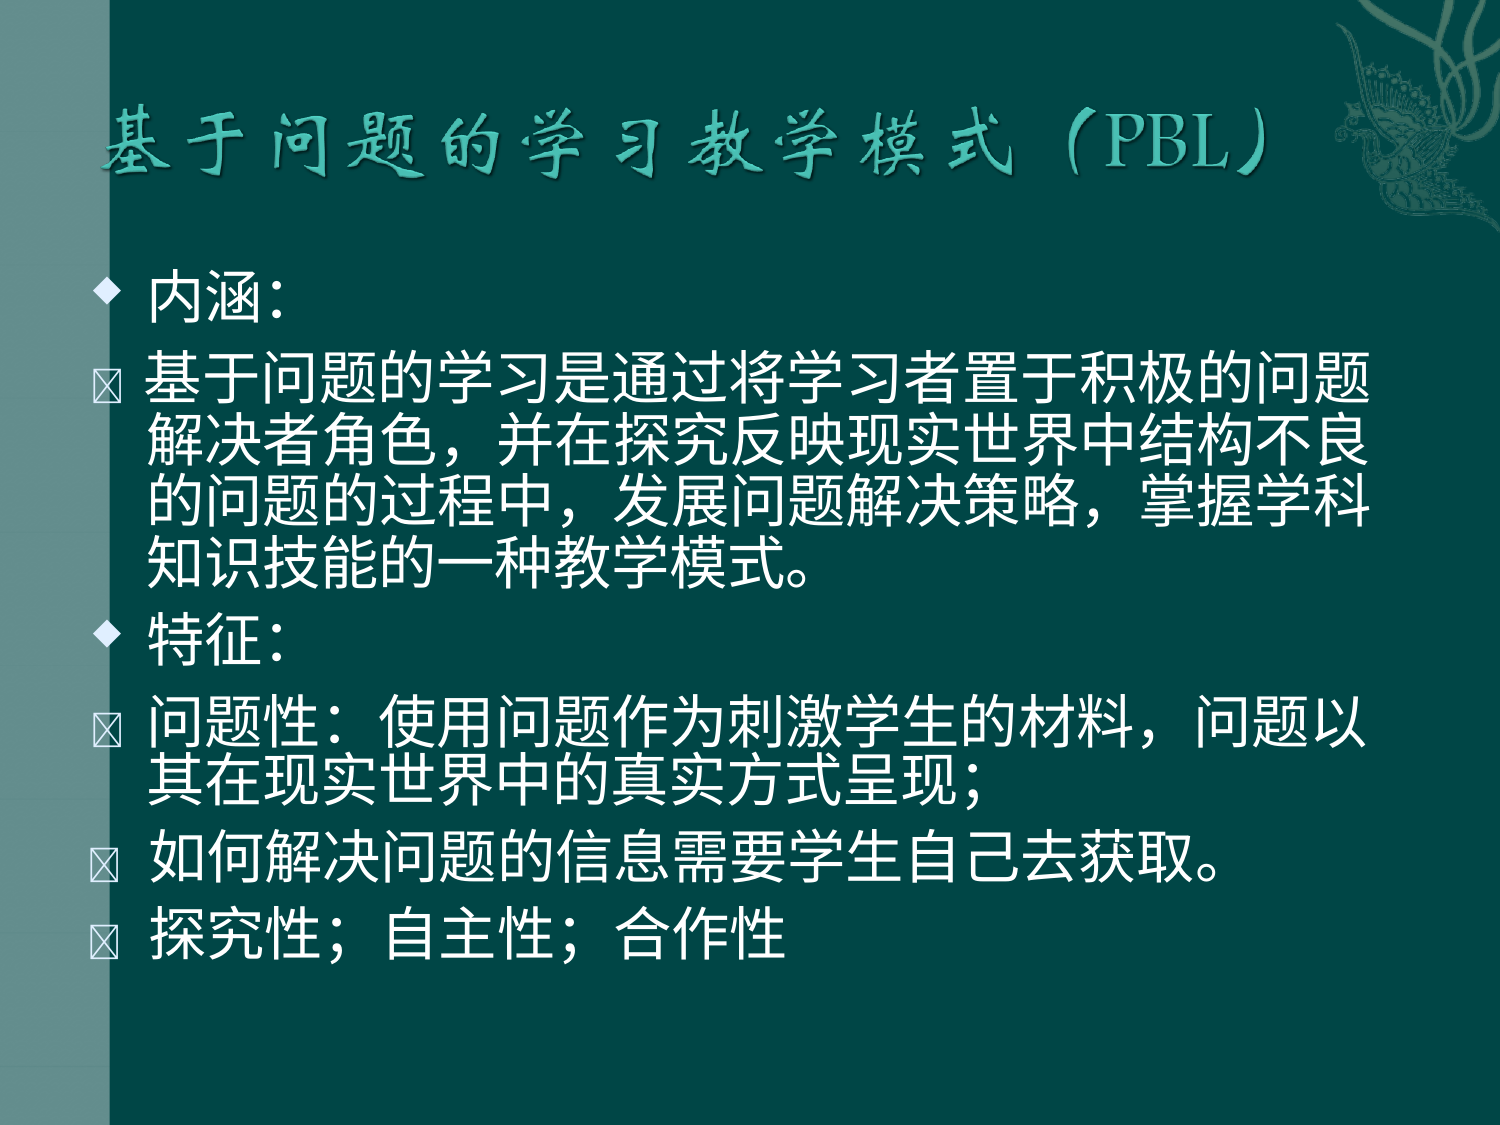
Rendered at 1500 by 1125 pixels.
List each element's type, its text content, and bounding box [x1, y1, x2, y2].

text_box [1334, 0, 1500, 235]
text_box [0, 0, 110, 1125]
text_box [97, 100, 1270, 185]
text_box 内涵：  基于问题的学习是通过将学习者置于积极的问题 解决者角色，并在探究反映现实世界中结构不良 的问题的过程中，发展问题解决策略，掌握学科 知识技能的一种教学模式。 特征：  问题性：使用问题作为刺激学生的材料，问题以 其在现实世界中的真实方式呈现；  如何解决问题的信息需要学生自己去获取。  探究性；自主性；合作性 [87, 247, 1373, 968]
